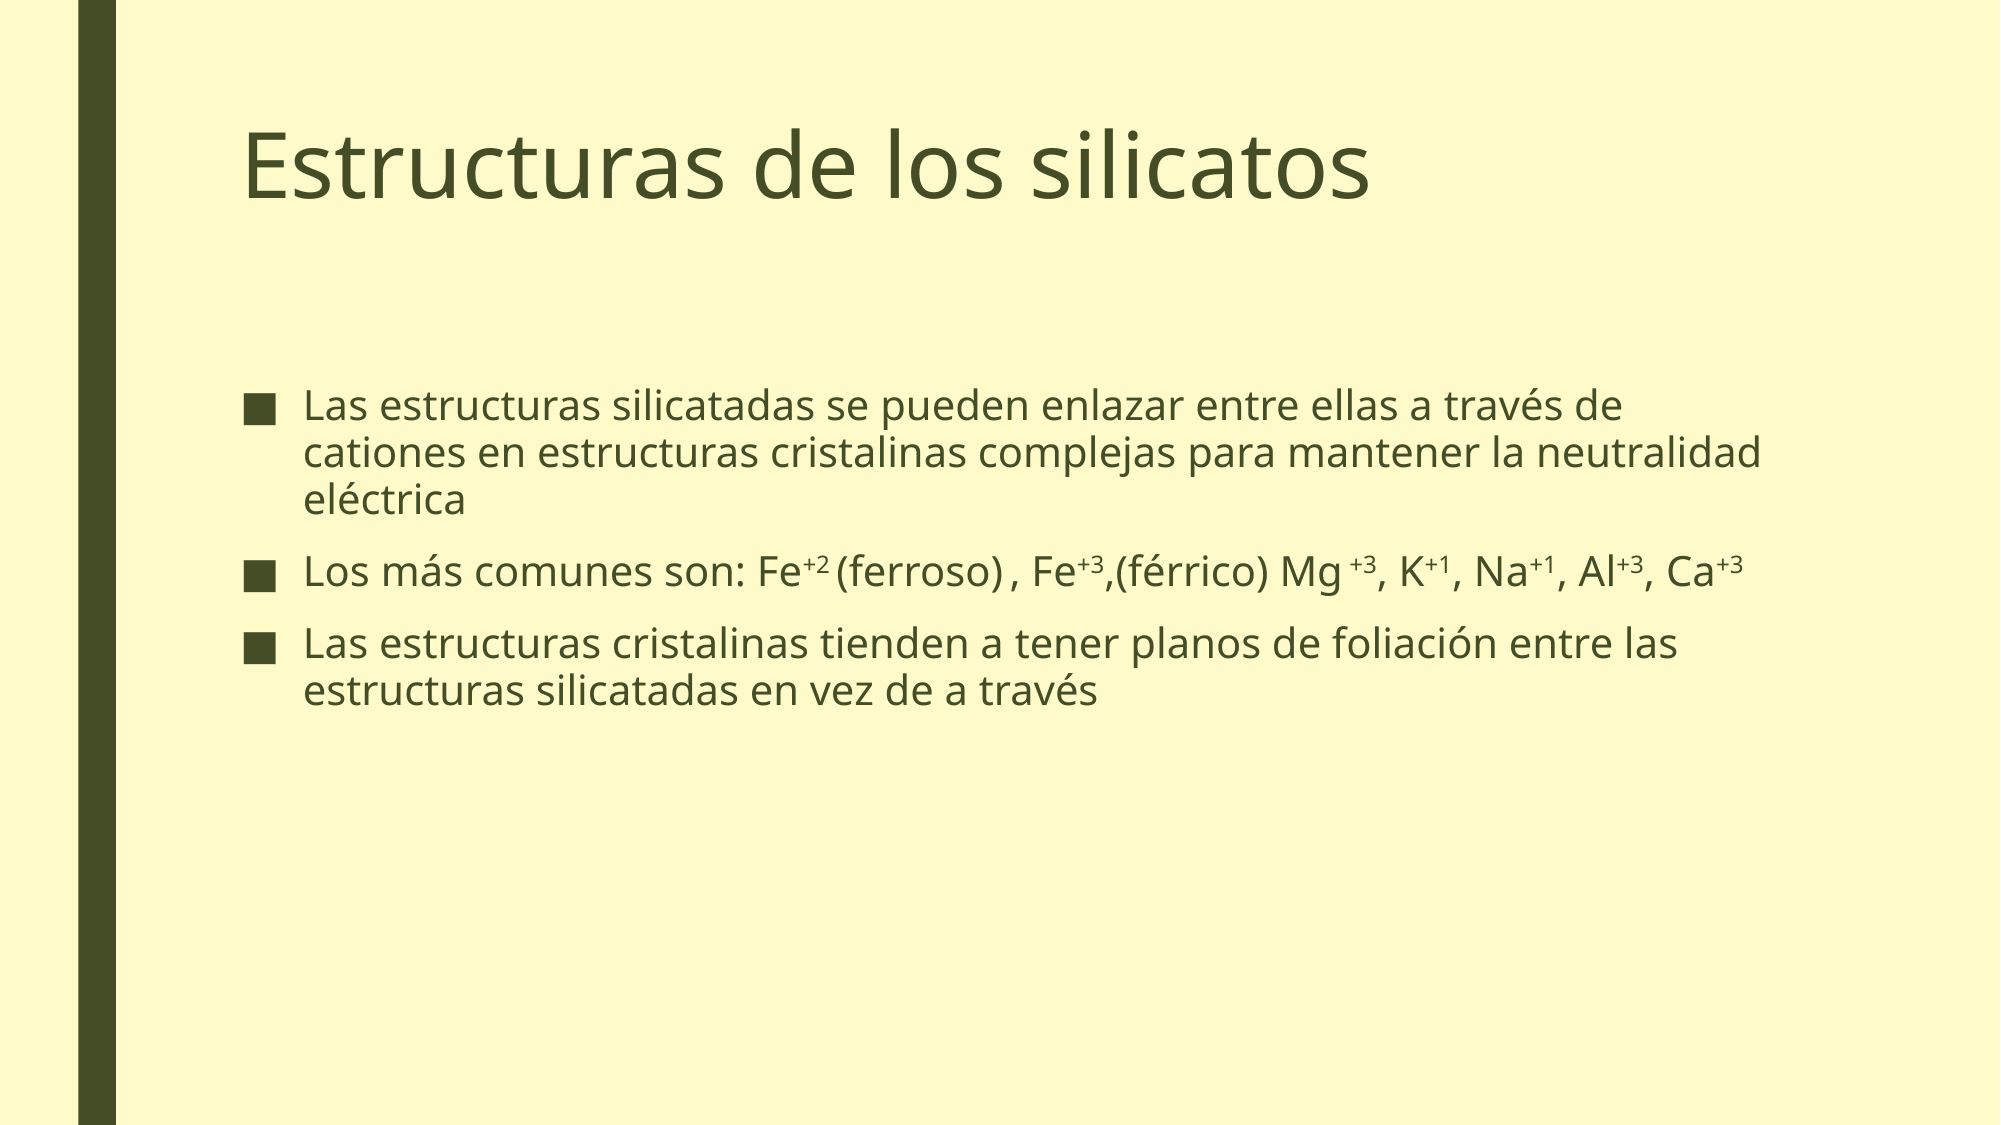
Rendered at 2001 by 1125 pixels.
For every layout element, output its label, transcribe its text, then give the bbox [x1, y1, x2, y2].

list Las estructuras silicatadas se pueden enlazar entre ellas a través de cationes en estructuras cristalinas complejas para mantener la neutralidad eléctrica Los más comunes son: Fe+2 (ferroso) , Fe+3,(férrico) Mg +3, K+1, Na+1, Al+3, Ca+3 Las estructuras cristalinas tienden a tener planos de foliación entre las estructuras silicatadas en vez de a través [225, 375, 1800, 963]
title Estructuras de los silicatos [225, 112, 1800, 357]
